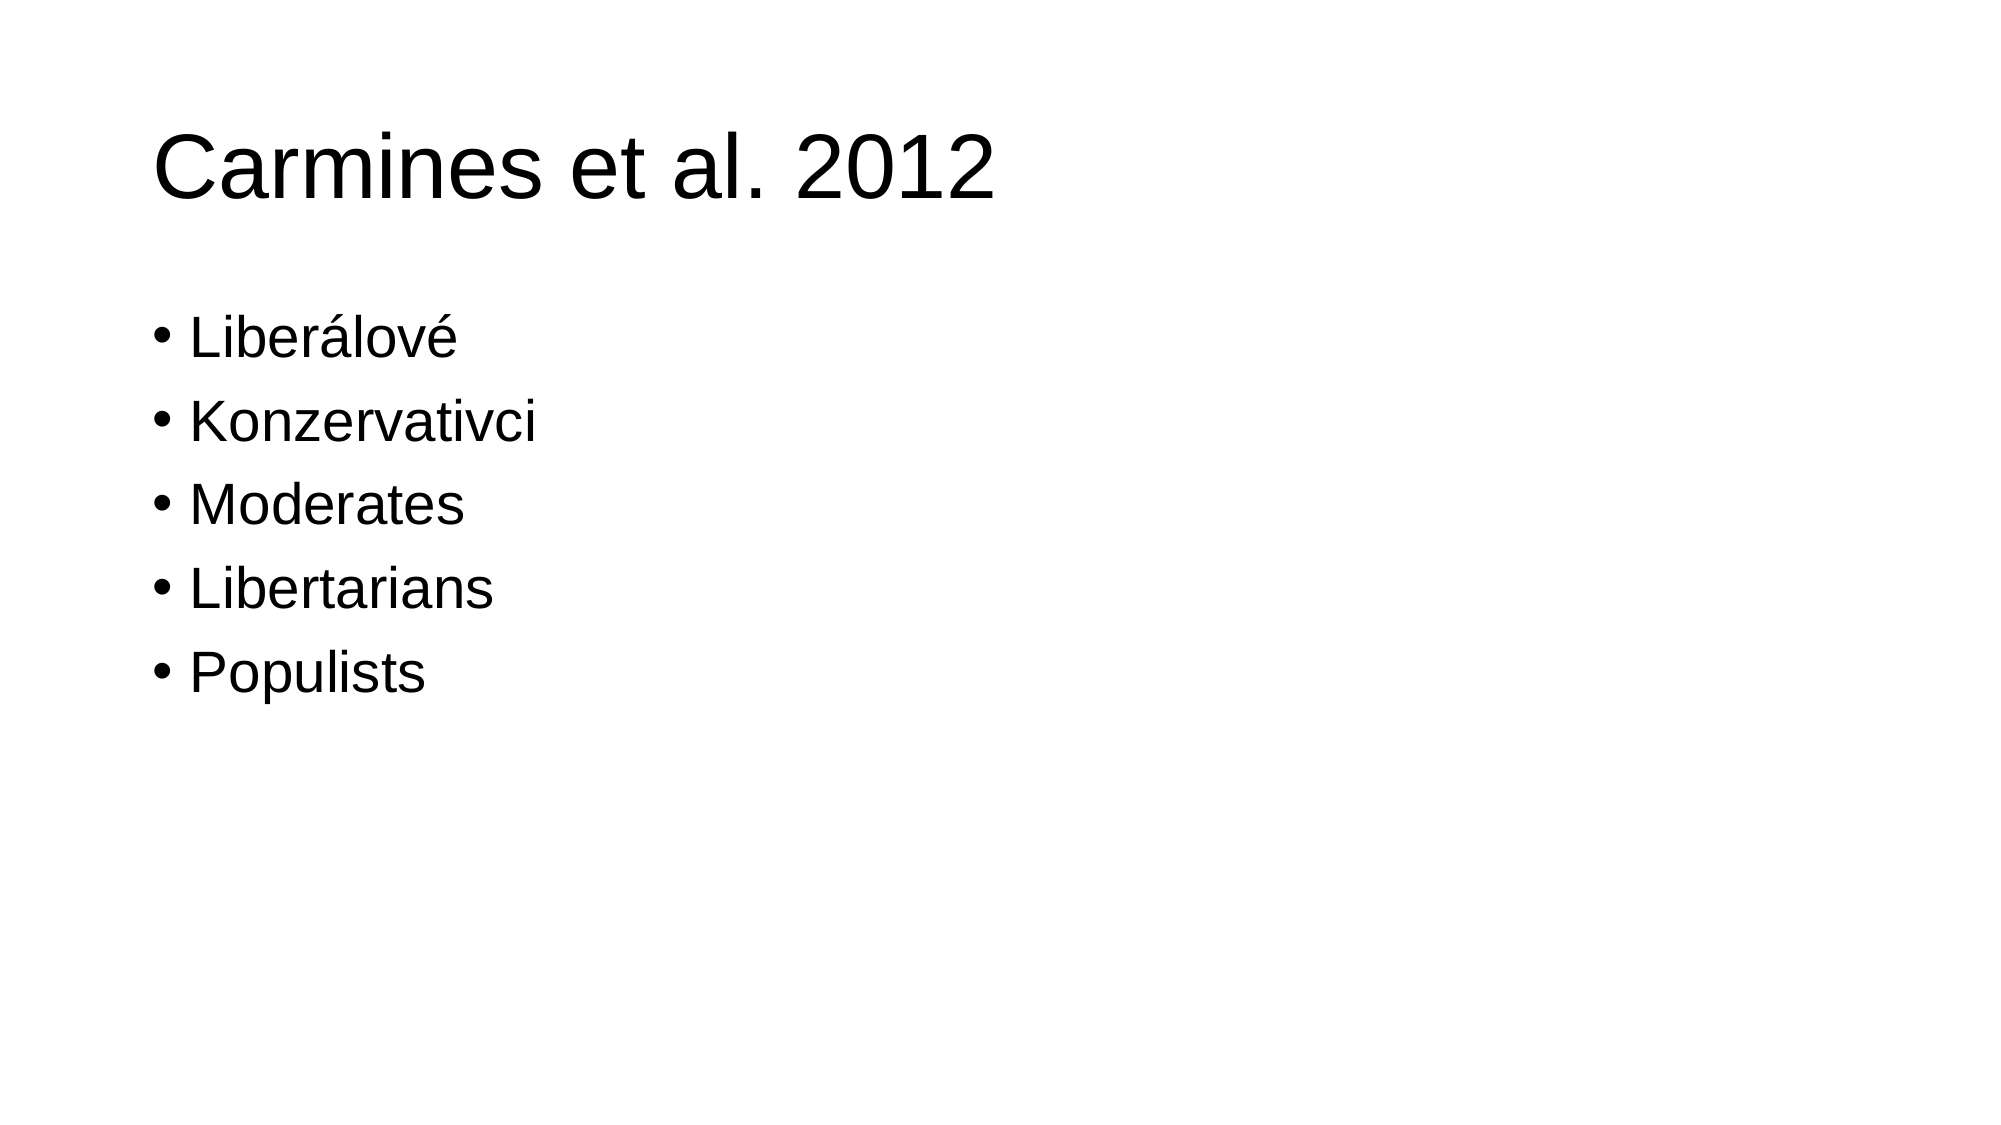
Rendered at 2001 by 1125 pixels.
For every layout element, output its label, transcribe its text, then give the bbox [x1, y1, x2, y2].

title Carmines et al. 2012 [137, 59, 1863, 278]
list Liberálové Konzervativci Moderates Libertarians Populists [137, 299, 1863, 1014]
